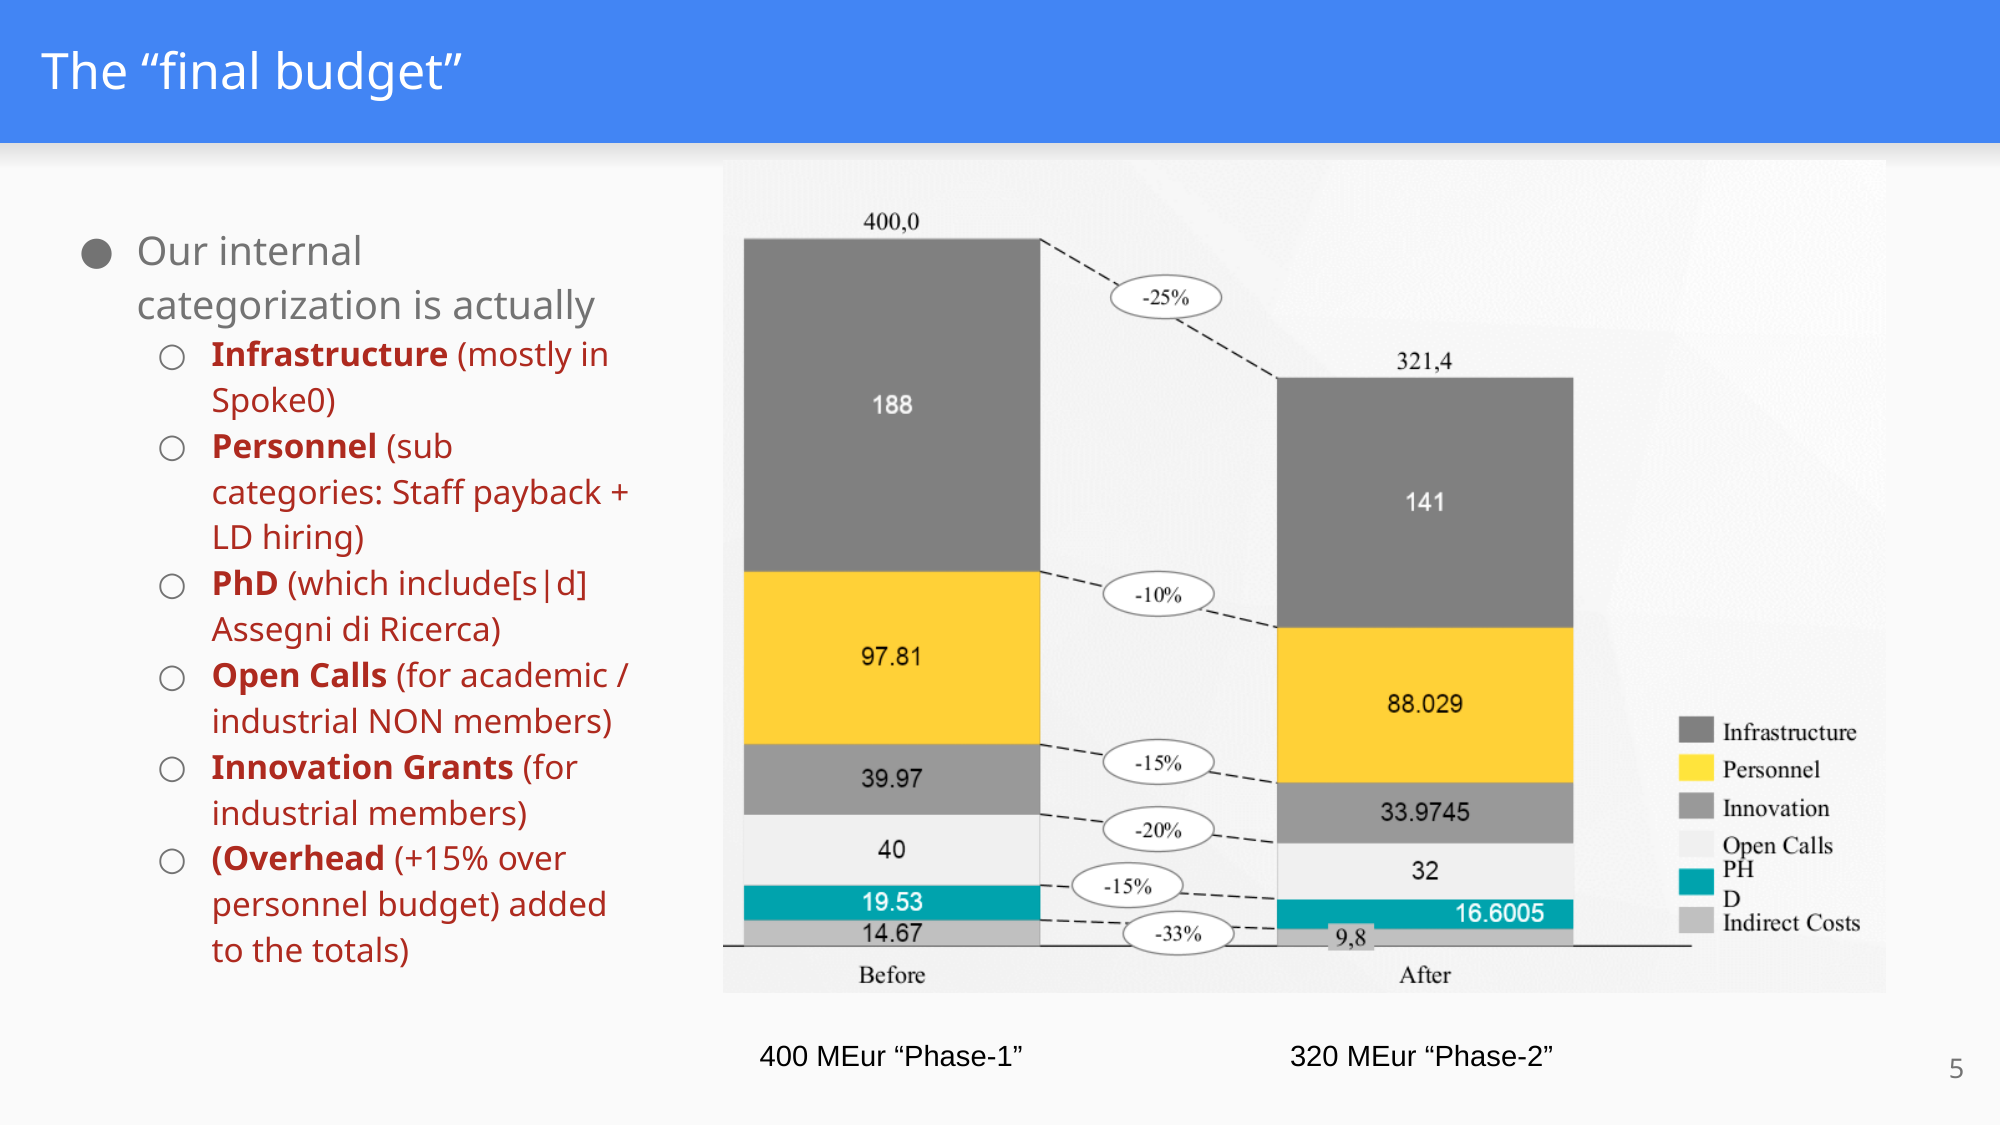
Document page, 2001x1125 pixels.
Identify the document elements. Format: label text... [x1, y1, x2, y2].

text_box 320 MEur “Phase-2” [1274, 1030, 1570, 1081]
slide_number 5 [1864, 1027, 1985, 1114]
list Our internal categorization is actually Infrastructure (mostly in Spoke0) Personnel (sub categories: Staff payback + LD hiring) PhD (which include[s|d] Assegni di Ricerca) Open Calls (for academic / industrial NON members) Innovation Grants (for industrial members) (Overhead (+15% over personnel budget) added to the totals) [41, 198, 652, 994]
picture [723, 160, 1886, 994]
title The “final budget” [21, 3, 1953, 136]
text_box 400 MEur “Phase-1” [744, 1030, 1040, 1081]
